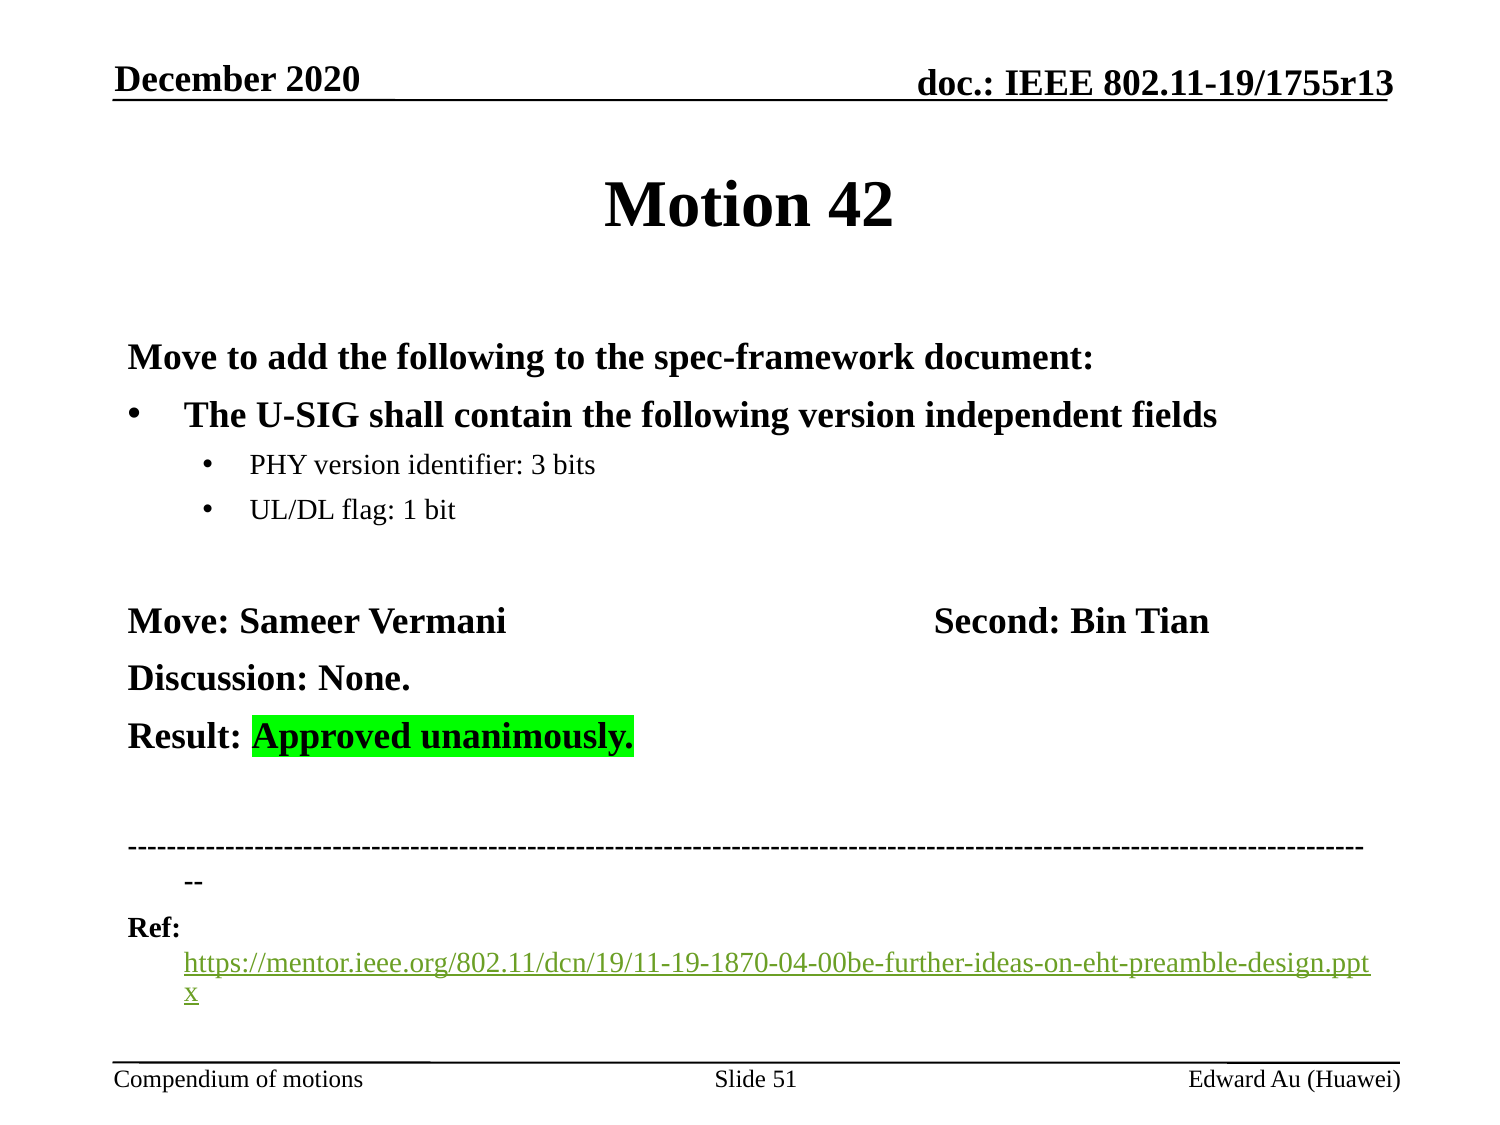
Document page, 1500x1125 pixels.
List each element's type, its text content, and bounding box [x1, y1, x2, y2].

title Motion 42 [112, 112, 1388, 288]
slide_number Slide 51 [712, 1061, 800, 1123]
list Move to add the following to the spec-framework document: The U-SIG shall contain the following version independent fields PHY version identifier: 3 bits UL/DL flag: 1 bit Move: Sameer Vermani Second: Bin Tian Discussion: None. Result: Approved unanimously. --------------------------------------------------------------------------------------------------------------------------------- Ref: https://mentor.ieee.org/802.11/dcn/19/11-19-1870-04-00be-further-ideas-on-eht-preamble-design.pptx [112, 324, 1388, 1063]
footer Edward Au (Huawei) [878, 1061, 1402, 1093]
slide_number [114, 54, 423, 100]
